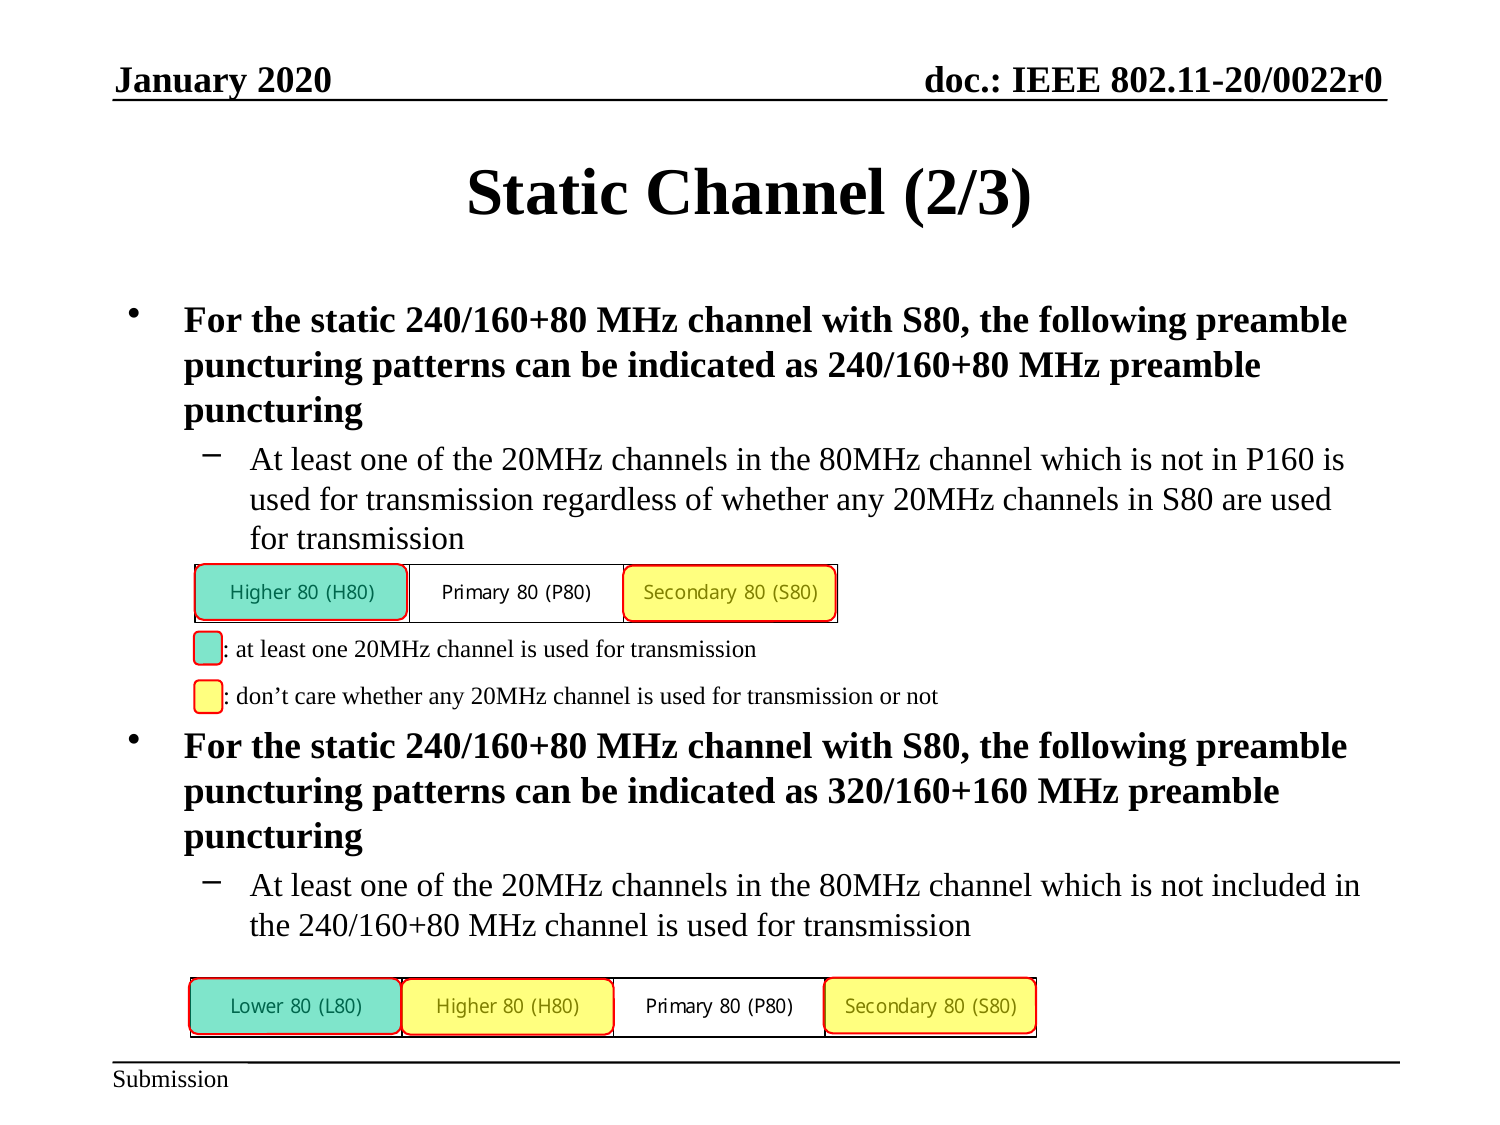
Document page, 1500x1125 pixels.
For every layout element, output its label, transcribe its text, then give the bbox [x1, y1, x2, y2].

list For the static 240/160+80 MHz channel with S80, the following preamble puncturing patterns can be indicated as 240/160+80 MHz preamble puncturing At least one of the 20MHz channels in the 80MHz channel which is not in P160 is used for transmission regardless of whether any 20MHz channels in S80 are used for transmission For the static 240/160+80 MHz channel with S80, the following preamble puncturing patterns can be indicated as 320/160+160 MHz preamble puncturing At least one of the 20MHz channels in the 80MHz channel which is not included in the 240/160+80 MHz channel is used for transmission [112, 287, 1388, 1000]
title Static Channel (2/3) [112, 112, 1388, 263]
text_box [191, 561, 839, 623]
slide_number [114, 54, 335, 101]
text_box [187, 974, 1038, 1038]
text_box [193, 624, 1035, 719]
